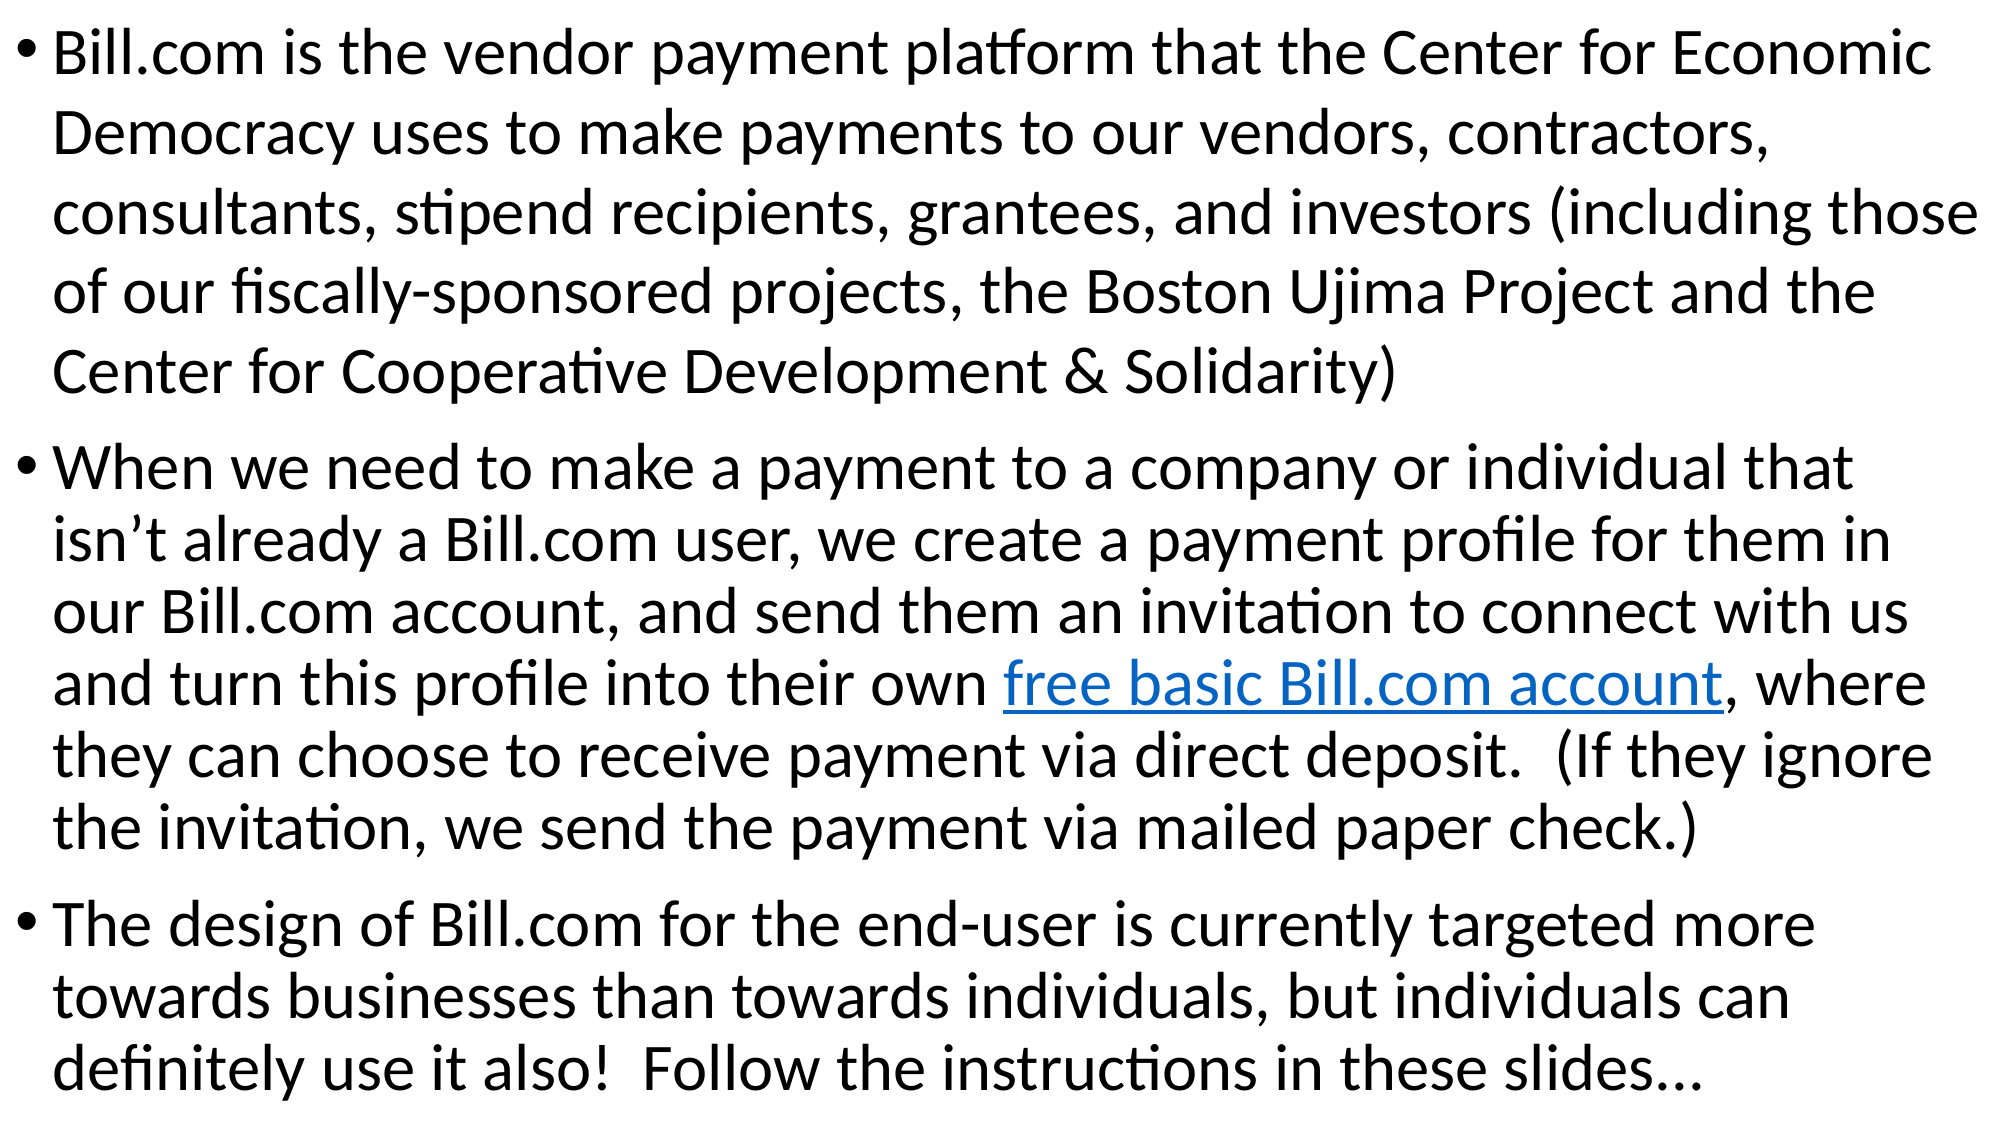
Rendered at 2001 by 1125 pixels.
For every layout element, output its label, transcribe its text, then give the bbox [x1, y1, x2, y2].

list Bill.com is the vendor payment platform that the Center for Economic Democracy uses to make payments to our vendors, contractors, consultants, stipend recipients, grantees, and investors (including those of our fiscally-sponsored projects, the Boston Ujima Project and the Center for Cooperative Development & Solidarity) When we need to make a payment to a company or individual that isn’t already a Bill.com user, we create a payment profile for them in our Bill.com account, and send them an invitation to connect with us and turn this profile into their own free basic Bill.com account, where they can choose to receive payment via direct deposit. (If they ignore the invitation, we send the payment via mailed paper check.) The design of Bill.com for the end-user is currently targeted more towards businesses than towards individuals, but individuals can definitely use it also! Follow the instructions in these slides... [0, 0, 2000, 1125]
